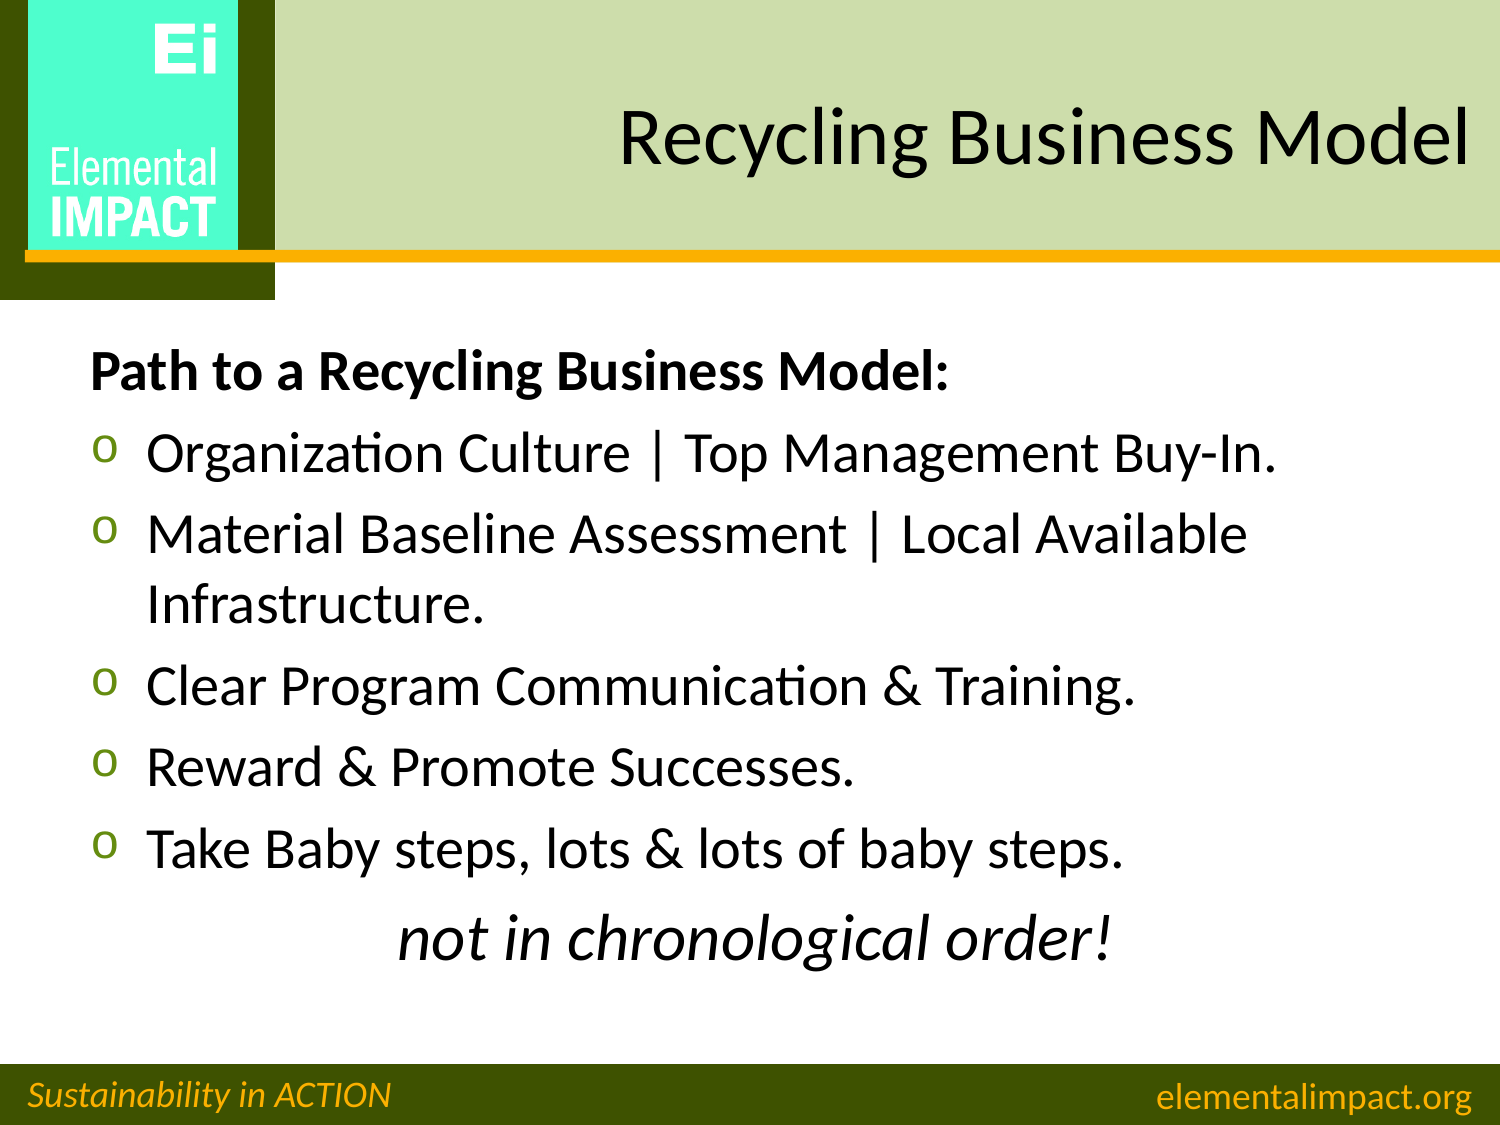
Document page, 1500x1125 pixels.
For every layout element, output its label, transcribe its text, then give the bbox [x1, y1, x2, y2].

picture [28, 0, 238, 249]
list Path to a Recycling Business Model: Organization Culture | Top Management Buy-In. Material Baseline Assessment | Local Available Infrastructure. Clear Program Communication & Training. Reward & Promote Successes. Take Baby steps, lots & lots of baby steps. not in chronological order! [75, 324, 1438, 1038]
title Recycling Business Model [525, 63, 1488, 200]
